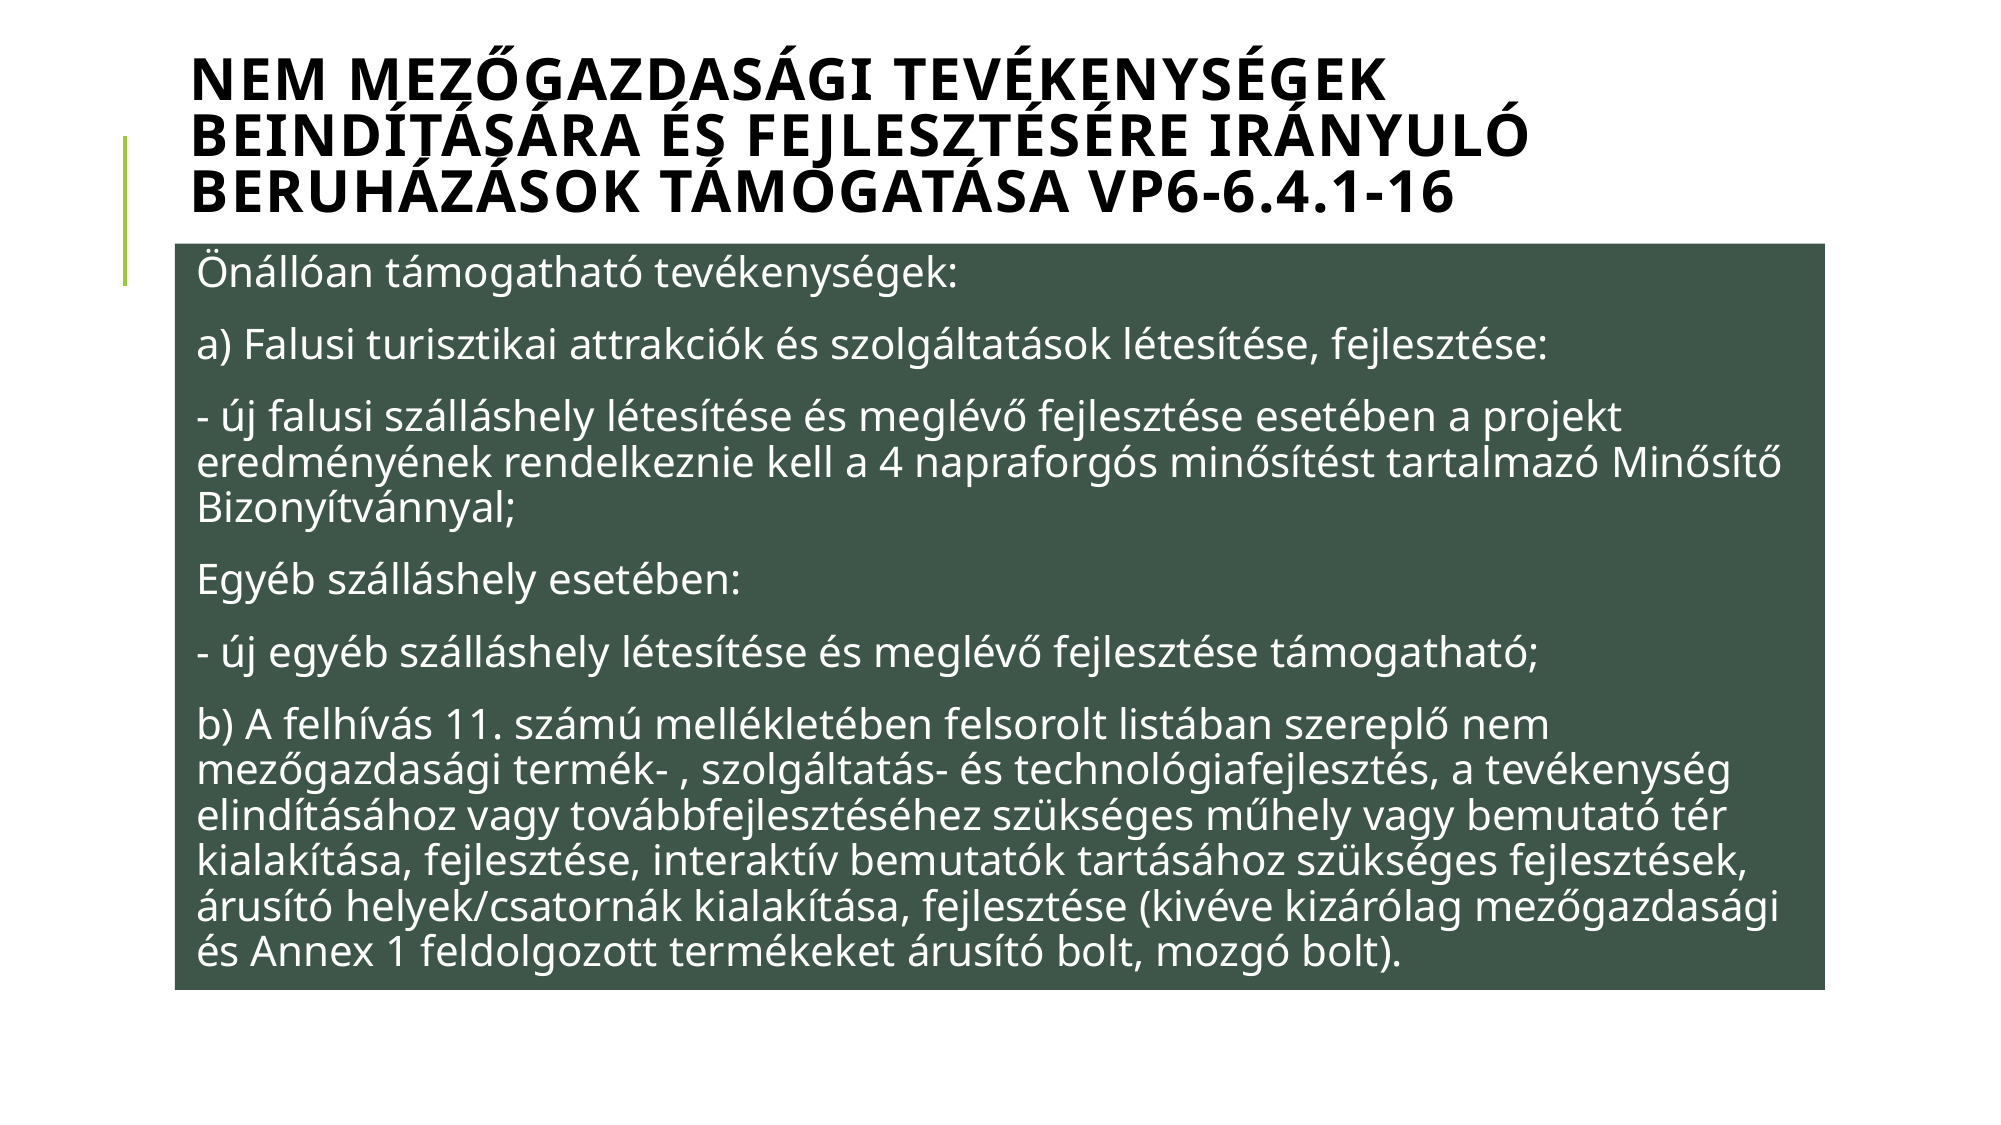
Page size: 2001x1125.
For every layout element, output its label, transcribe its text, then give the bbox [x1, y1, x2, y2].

title Nem mezőgazdasági tevékenységek beindítására és fejlesztésére irányuló beruházások támogatása VP6-6.4.1-16 [174, 105, 1825, 243]
list Önállóan támogatható tevékenységek: a) Falusi turisztikai attrakciók és szolgáltatások létesítése, fejlesztése: - új falusi szálláshely létesítése és meglévő fejlesztése esetében a projekt eredményének rendelkeznie kell a 4 napraforgós minősítést tartalmazó Minősítő Bizonyítvánnyal; Egyéb szálláshely esetében: - új egyéb szálláshely létesítése és meglévő fejlesztése támogatható; b) A felhívás 11. számú mellékletében felsorolt listában szereplő nem mezőgazdasági termék- , szolgáltatás- és technológiafejlesztés, a tevékenység elindításához vagy továbbfejlesztéséhez szükséges műhely vagy bemutató tér kialakítása, fejlesztése, interaktív bemutatók tartásához szükséges fejlesztések, árusító helyek/csatornák kialakítása, fejlesztése (kivéve kizárólag mezőgazdasági és Annex 1 feldolgozott termékeket árusító bolt, mozgó bolt). [174, 243, 1825, 990]
